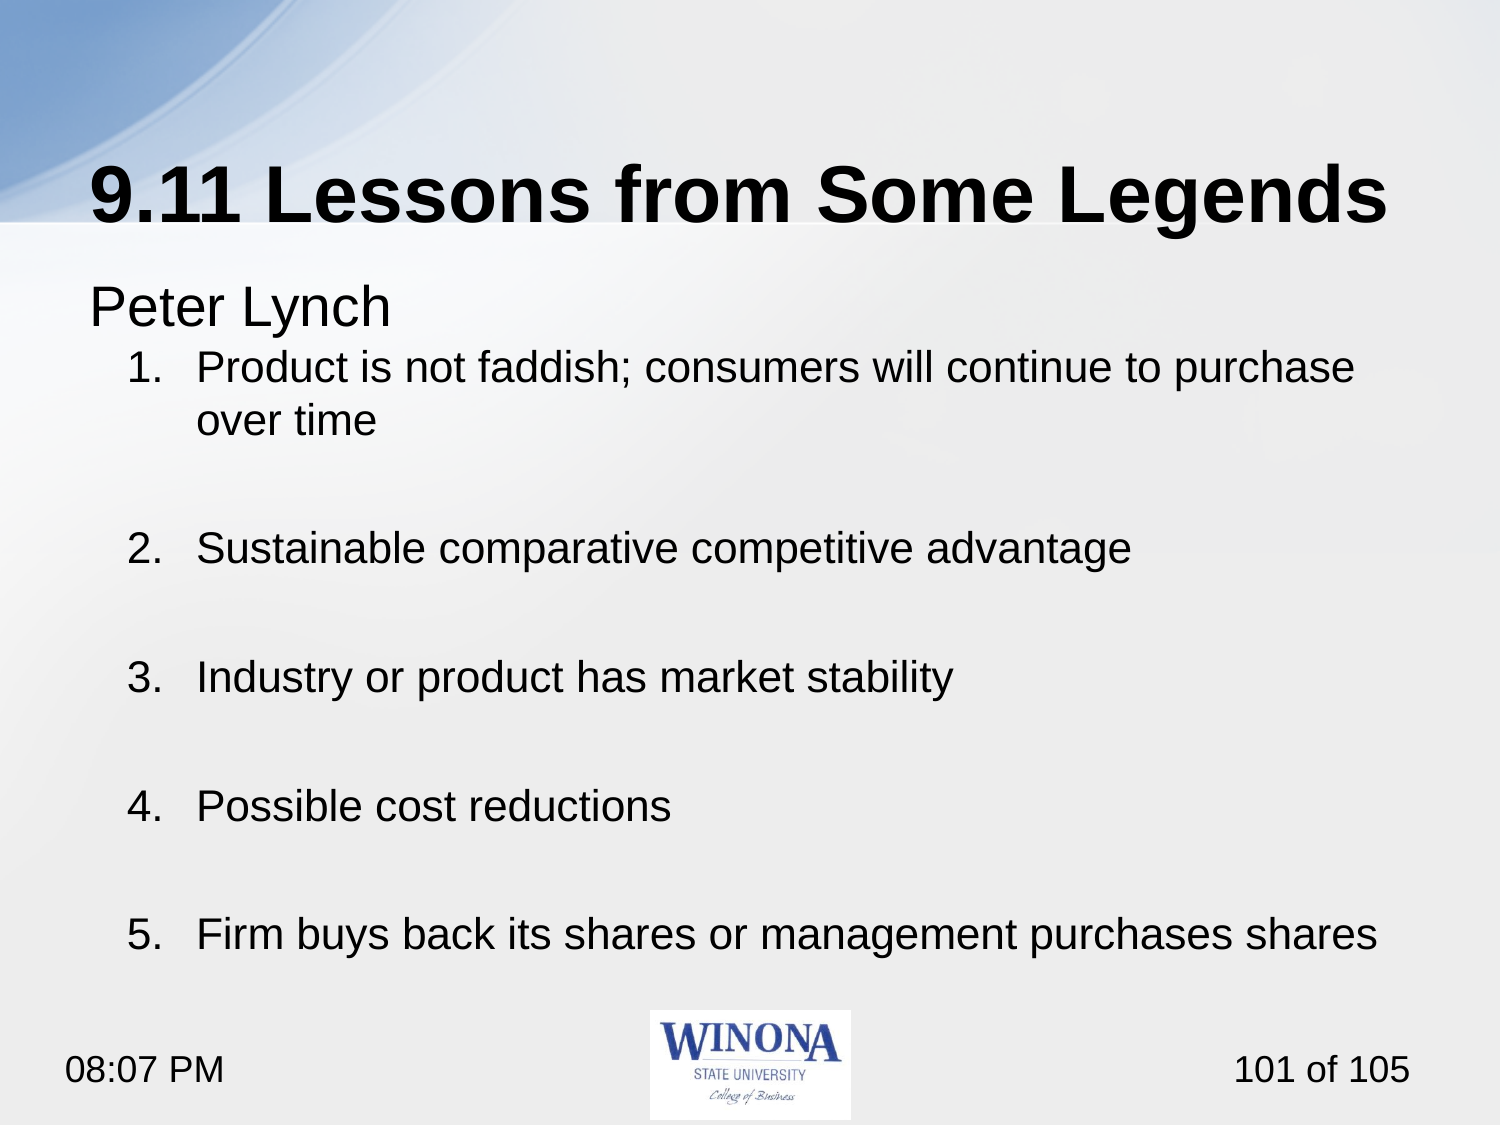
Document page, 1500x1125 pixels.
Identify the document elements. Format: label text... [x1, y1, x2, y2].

title 9.11 Lessons from Some Legends [75, 58, 1425, 247]
picture [0, 0, 1500, 1125]
list Peter Lynch Product is not faddish; consumers will continue to purchase over time Sustainable comparative competitive advantage Industry or product has market stability Possible cost reductions Firm buys back its shares or management purchases shares [75, 262, 1426, 1005]
